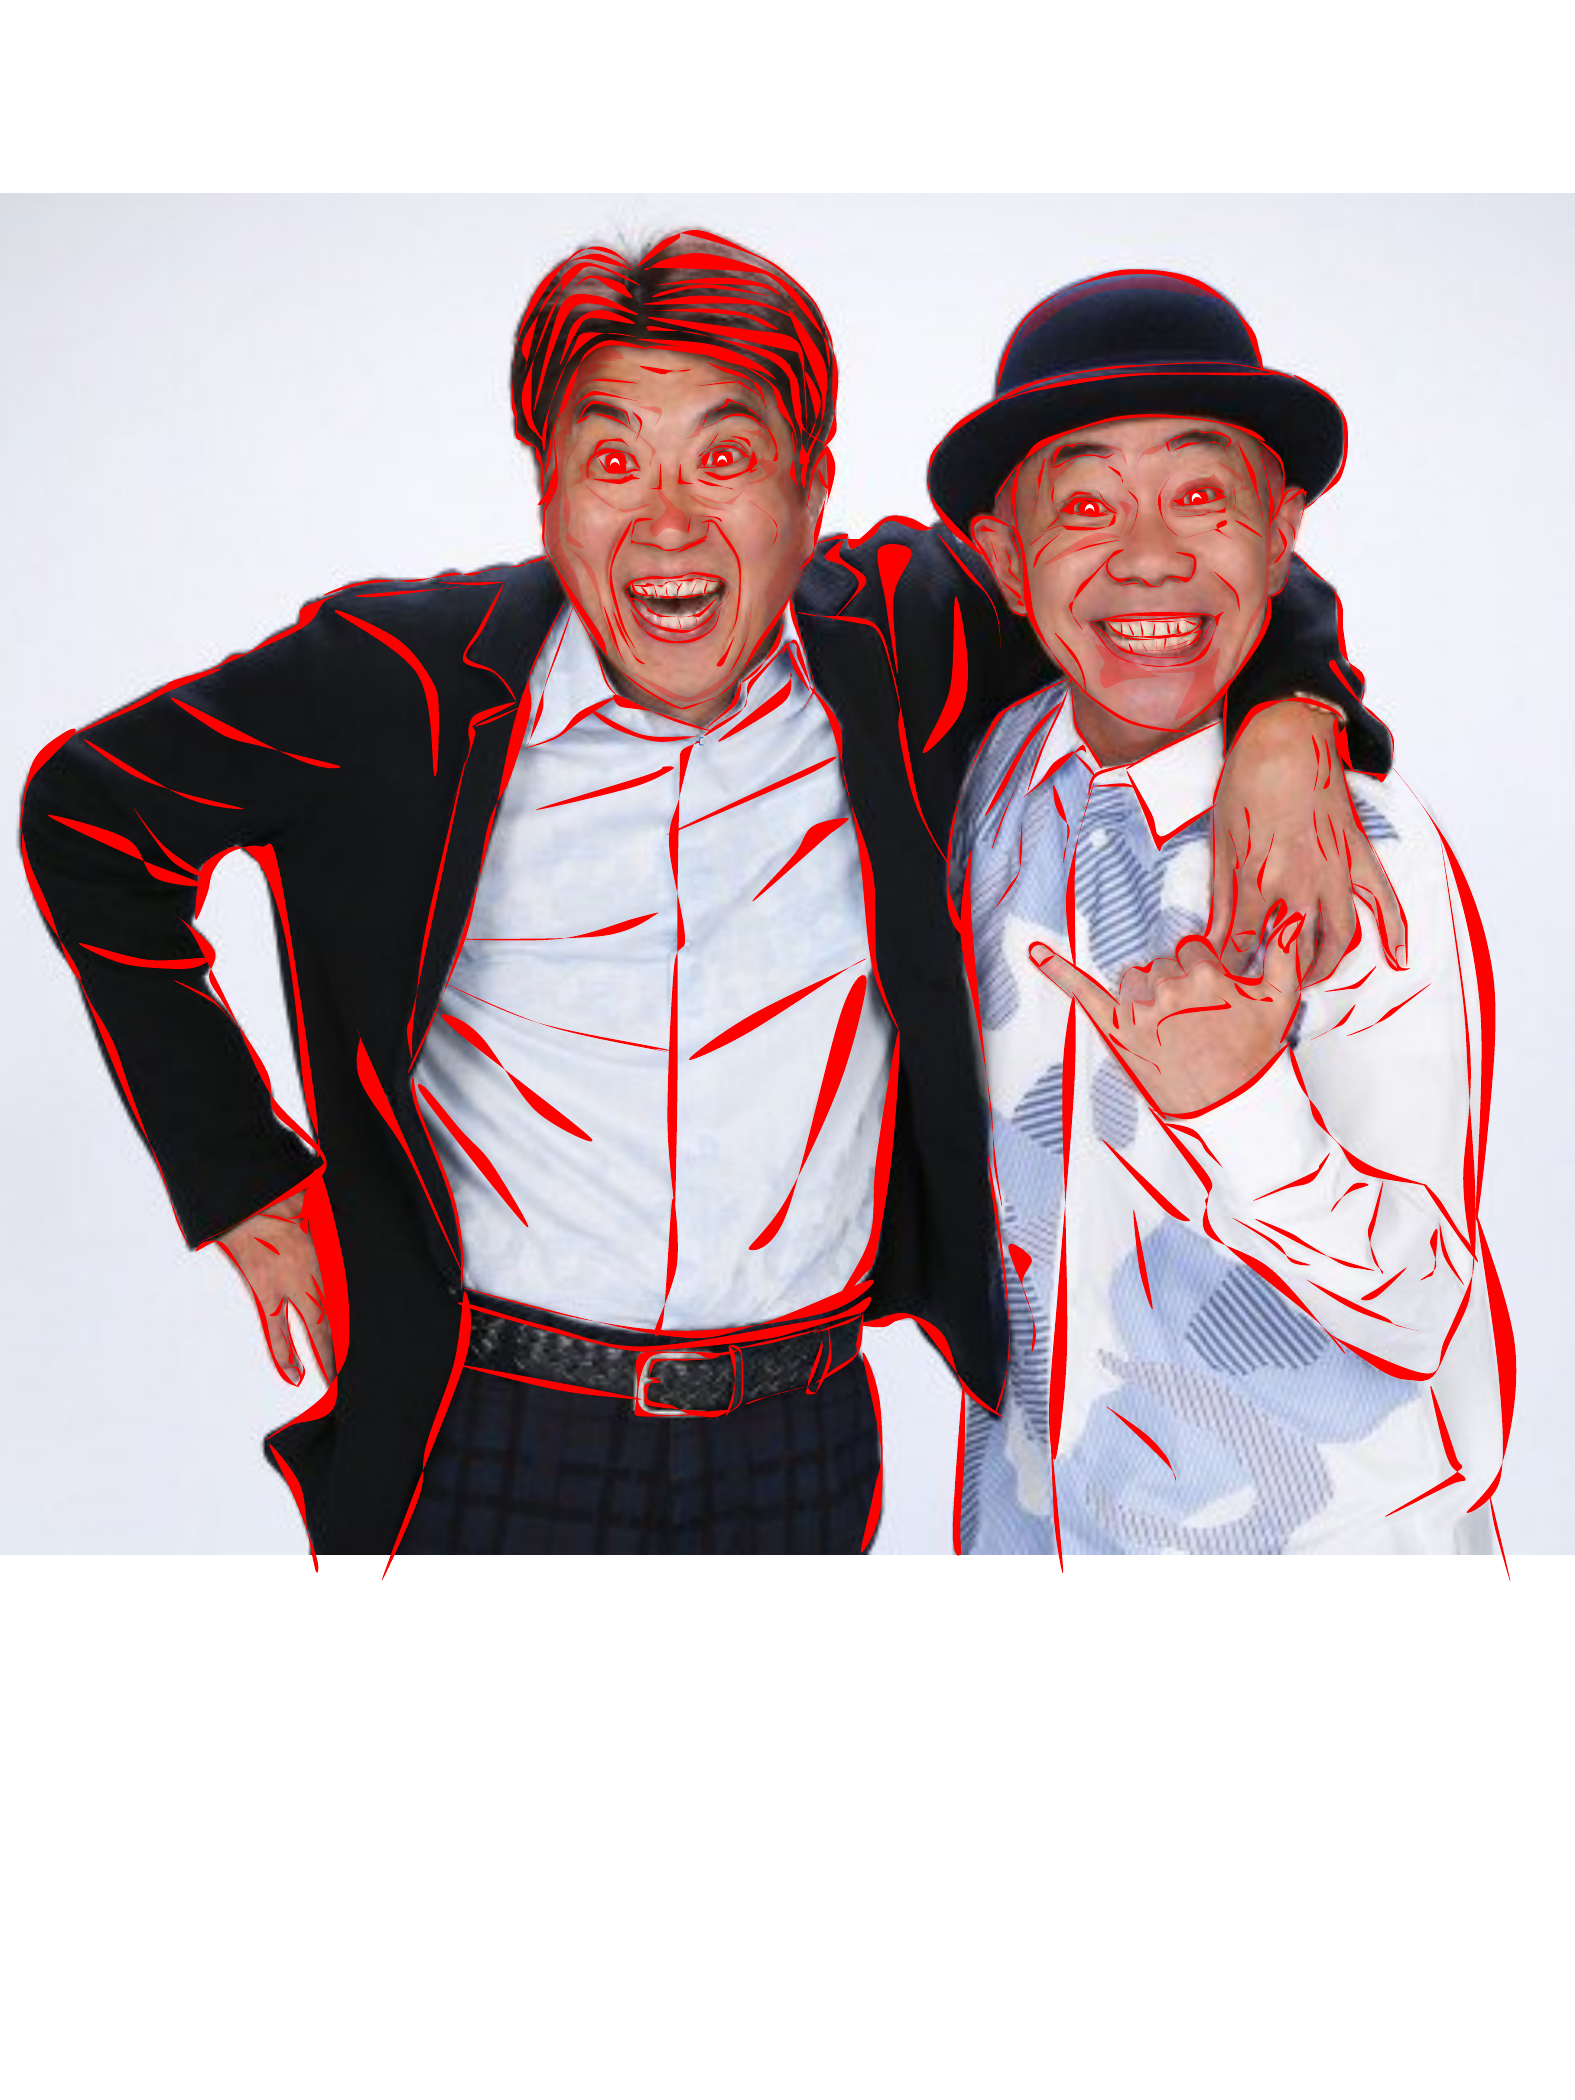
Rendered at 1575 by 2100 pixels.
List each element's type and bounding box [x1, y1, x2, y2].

picture [0, 193, 1575, 1555]
text_box [20, 230, 1517, 1582]
